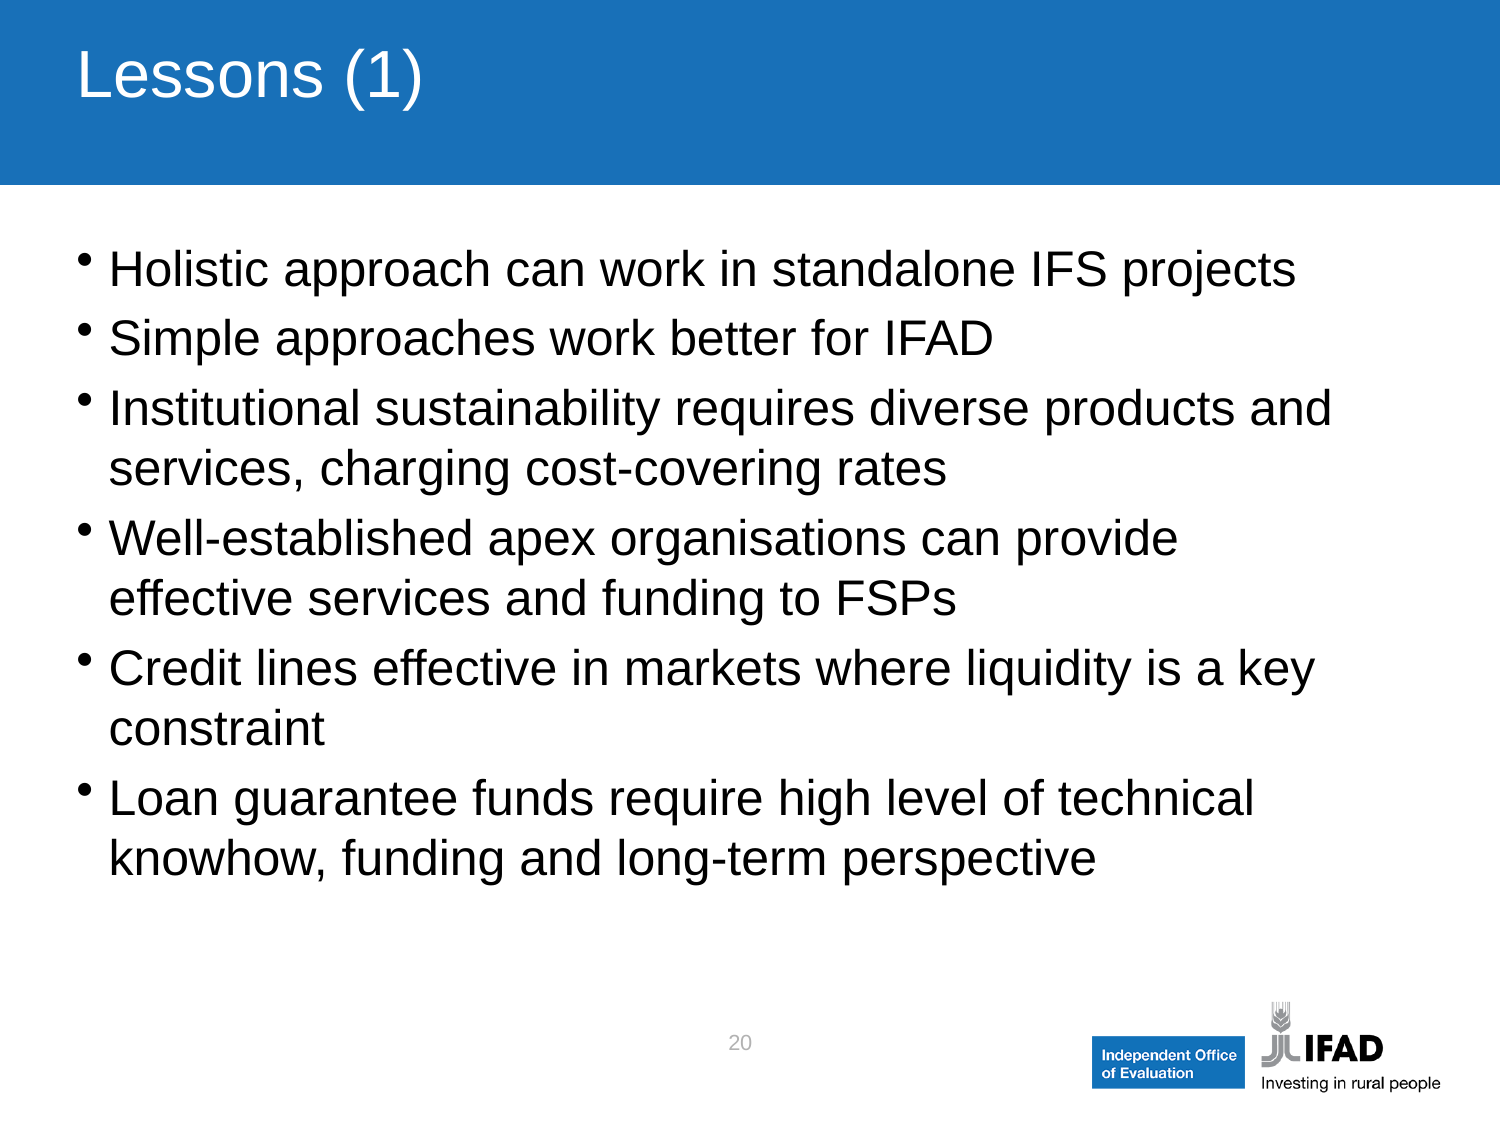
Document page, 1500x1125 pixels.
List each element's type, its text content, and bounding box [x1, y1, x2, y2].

picture [1092, 999, 1443, 1096]
picture [0, 0, 1500, 185]
list Holistic approach can work in standalone IFS projects Simple approaches work better for IFAD Institutional sustainability requires diverse products and services, charging cost-covering rates Well-established apex organisations can provide effective services and funding to FSPs Credit lines effective in markets where liquidity is a key constraint Loan guarantee funds require high level of technical knowhow, funding and long-term perspective [76, 235, 1352, 911]
slide_number 20 [565, 1011, 916, 1072]
title Lessons (1) [76, 30, 1352, 161]
